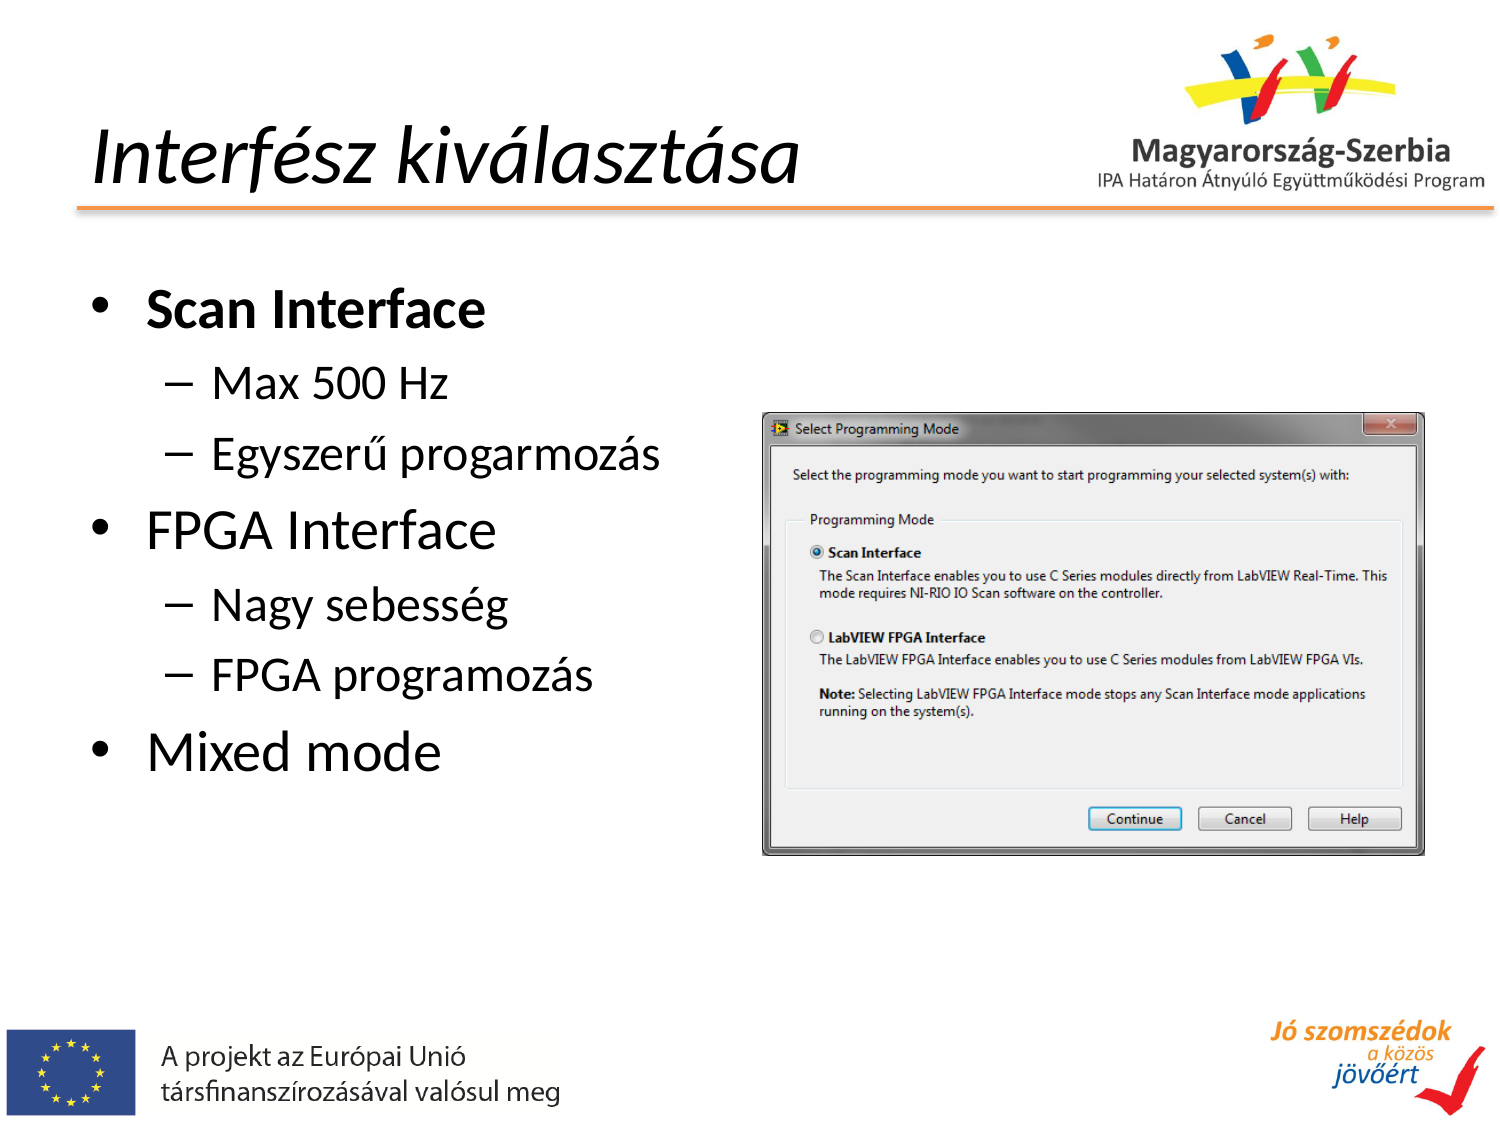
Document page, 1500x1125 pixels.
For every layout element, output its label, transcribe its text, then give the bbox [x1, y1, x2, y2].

picture [5, 1028, 561, 1116]
list Scan Interface Max 500 Hz Egyszerű progarmozás FPGA Interface Nagy sebesség FPGA programozás Mixed mode [75, 262, 738, 1005]
picture [1105, 28, 1497, 197]
picture [1266, 1009, 1495, 1119]
title Interfész kiválasztása [75, 19, 1105, 209]
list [762, 411, 1426, 856]
